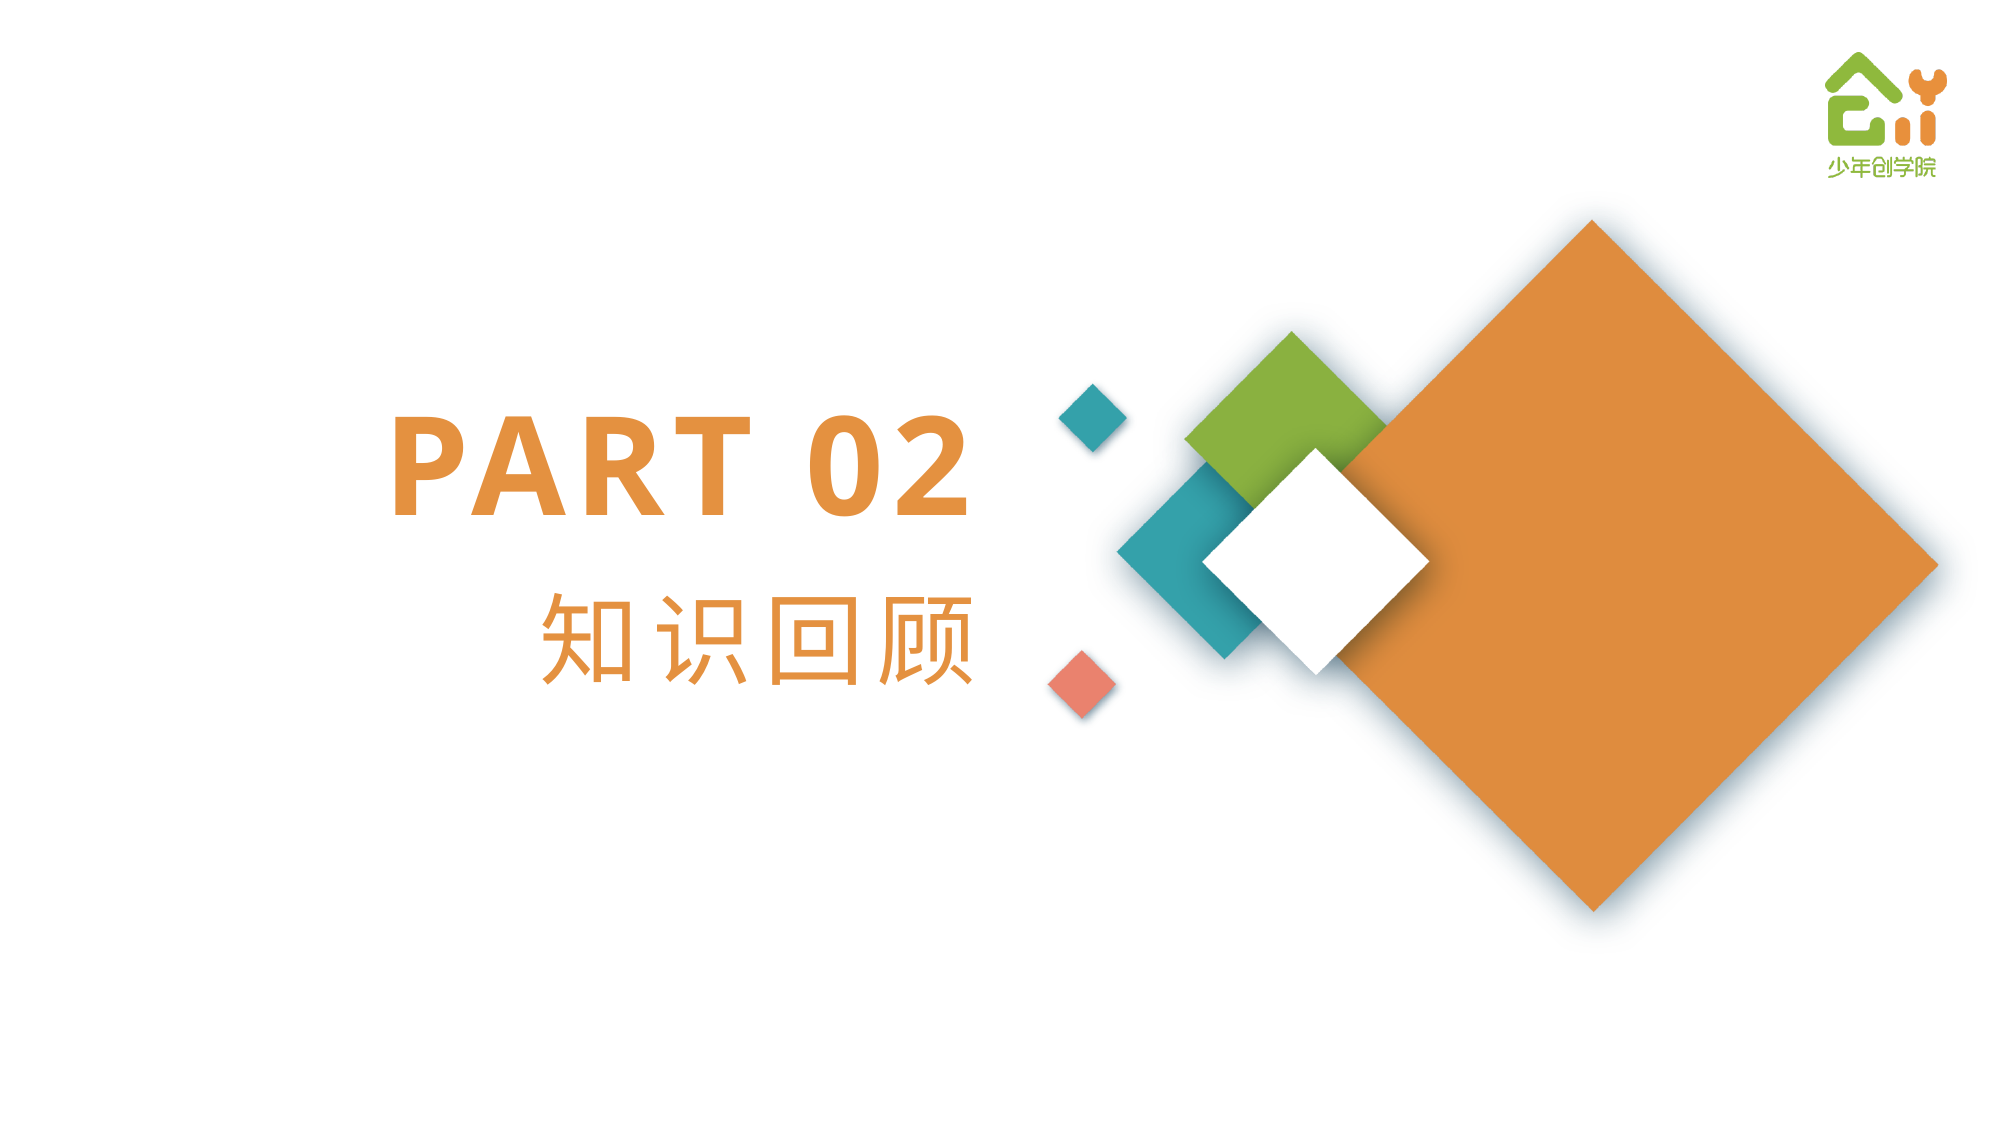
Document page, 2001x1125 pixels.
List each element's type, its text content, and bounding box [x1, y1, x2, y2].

text_box PART 02 [0, 370, 987, 551]
picture [1021, 185, 2000, 962]
text_box 知识回顾 [0, 570, 993, 705]
picture [1825, 51, 1947, 179]
